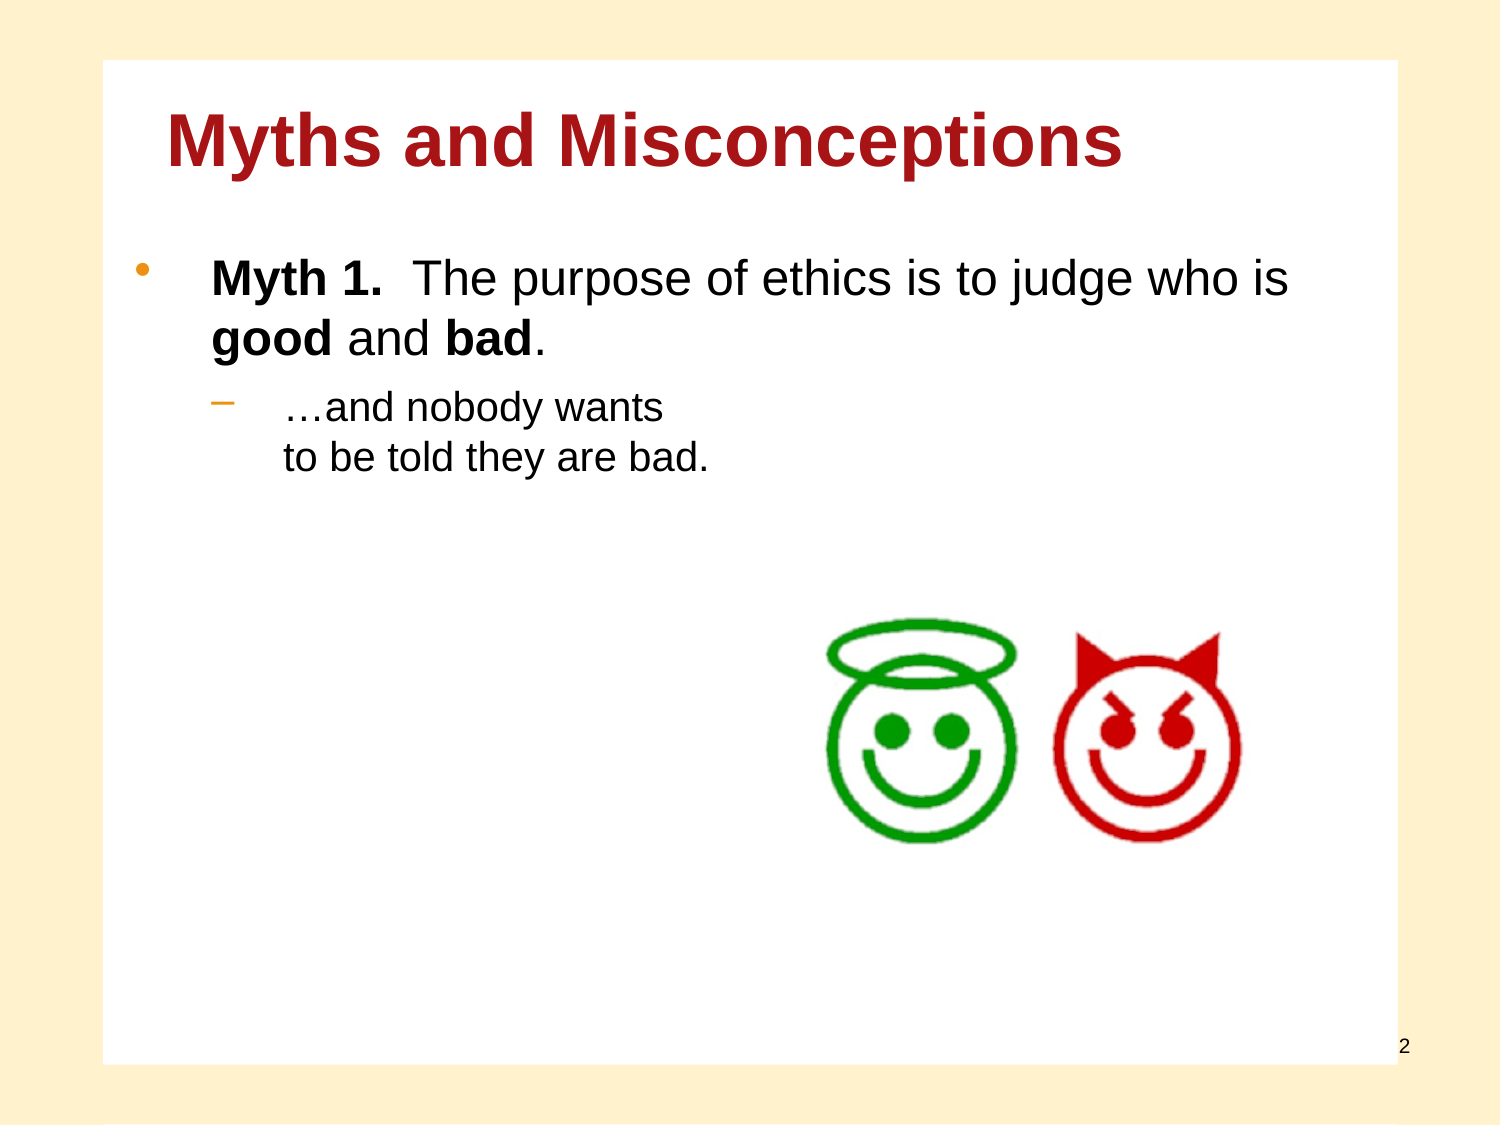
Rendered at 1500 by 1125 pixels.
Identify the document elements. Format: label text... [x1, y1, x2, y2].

picture [804, 589, 1262, 867]
text_box [24, 0, 870, 268]
text_box 2 [1112, 1024, 1425, 1100]
text_box Myth 1. The purpose of ethics is to judge who is good and bad. …and nobody wants to be told they are bad. [119, 237, 1395, 944]
text_box Myths and Misconceptions [870, 1, 1500, 189]
